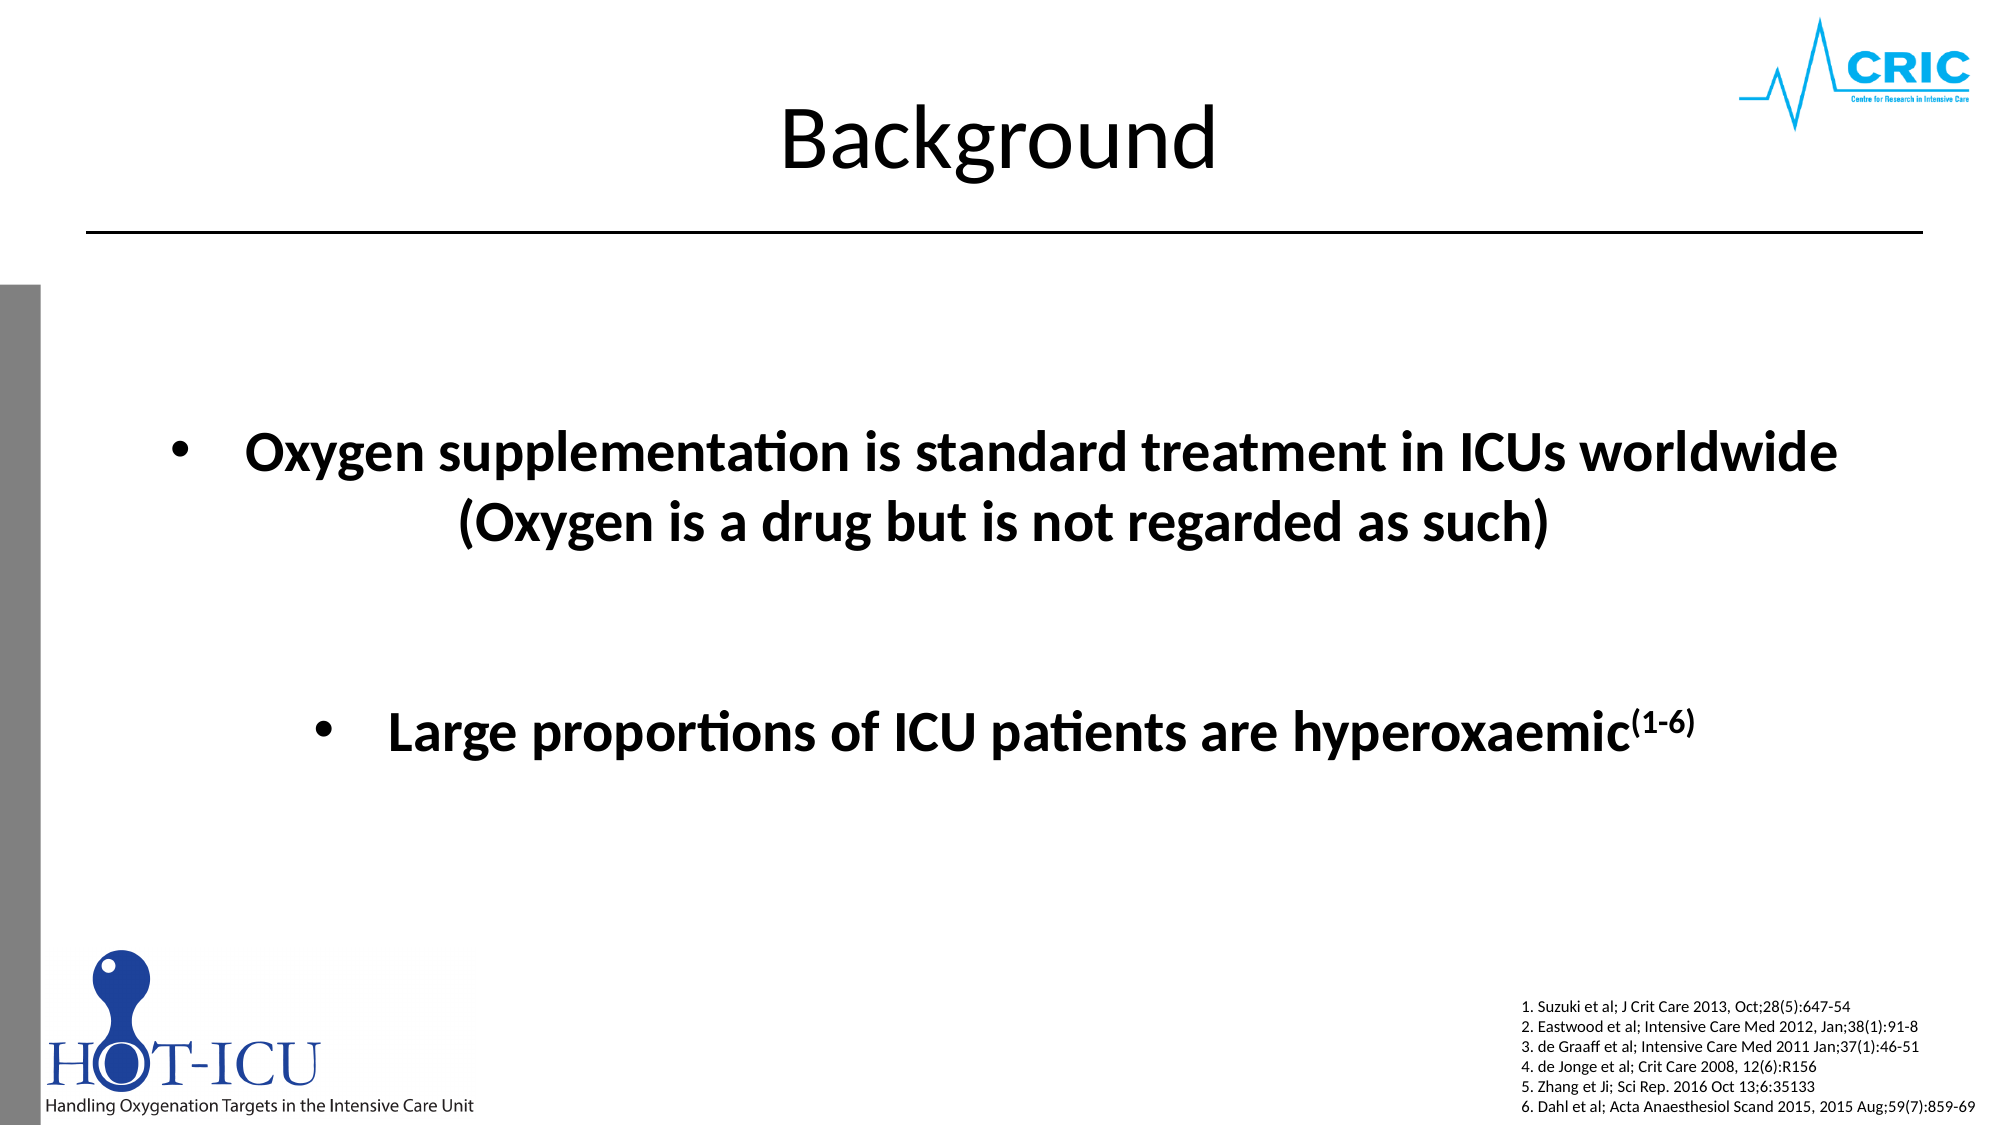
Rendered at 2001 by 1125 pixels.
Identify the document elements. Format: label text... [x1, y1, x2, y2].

title Background [324, 45, 1675, 231]
text_box 1. Suzuki et al; J Crit Care 2013, Oct;28(5):647-54 2. Eastwood et al; Intensive Care Med 2012, Jan;38(1):91-8 3. de Graaff et al; Intensive Care Med 2011 Jan;37(1):46-51 4. de Jonge et al; Crit Care 2008, 12(6):R156 5. Zhang et Ji; Sci Rep. 2016 Oct 13;6:35133 6. Dahl et al; Acta Anaesthesiol Scand 2015, 2015 Aug;59(7):859-69 [1506, 988, 2000, 1124]
picture [1732, 10, 1982, 139]
text_box Oxygen supplementation is standard treatment in ICUs worldwide (Oxygen is a drug but is not regarded as such) Large proportions of ICU patients are hyperoxaemic(1-6) [86, 405, 1923, 771]
text_box [0, 284, 41, 1125]
picture [45, 947, 476, 1119]
